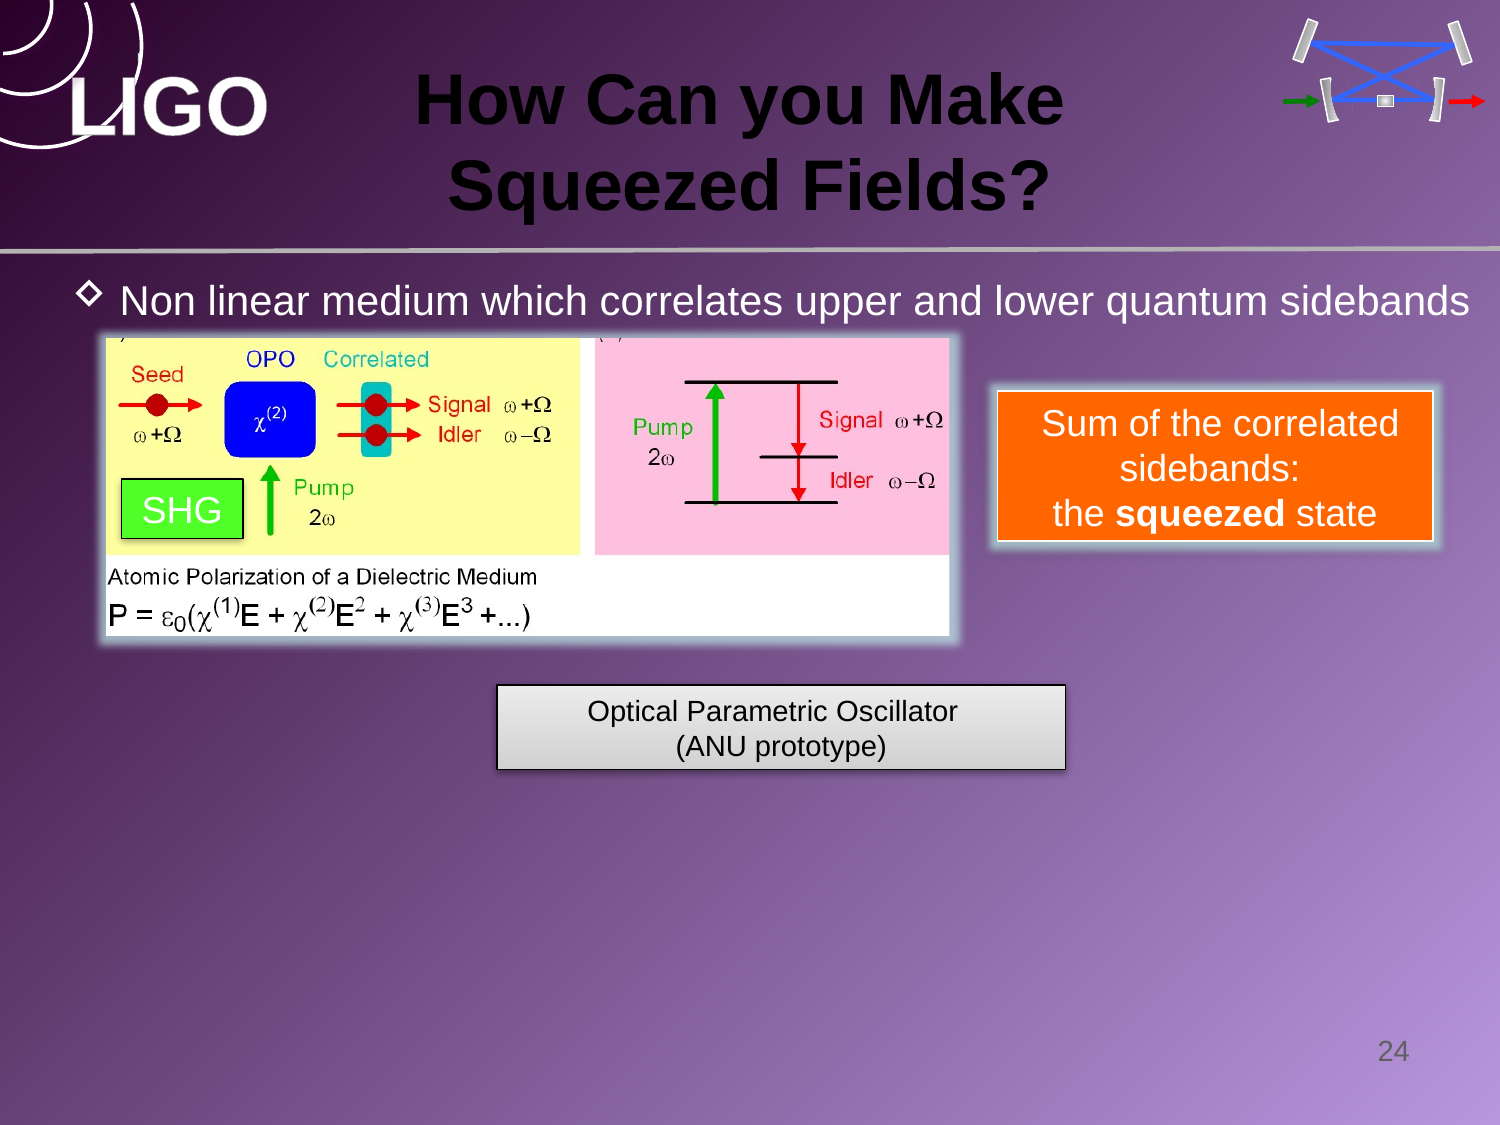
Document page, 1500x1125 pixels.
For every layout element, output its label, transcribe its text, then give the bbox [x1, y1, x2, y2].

title How Can you Make Squeezed Fields? [74, 44, 1426, 233]
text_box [170, 677, 1352, 1102]
text_box Non linear medium which correlates upper and lower quantum sidebands [42, 266, 1500, 332]
slide_number 24 [1356, 1024, 1426, 1103]
picture [105, 338, 950, 637]
text_box Sum of the correlated sidebands: the squeezed state [997, 390, 1434, 542]
